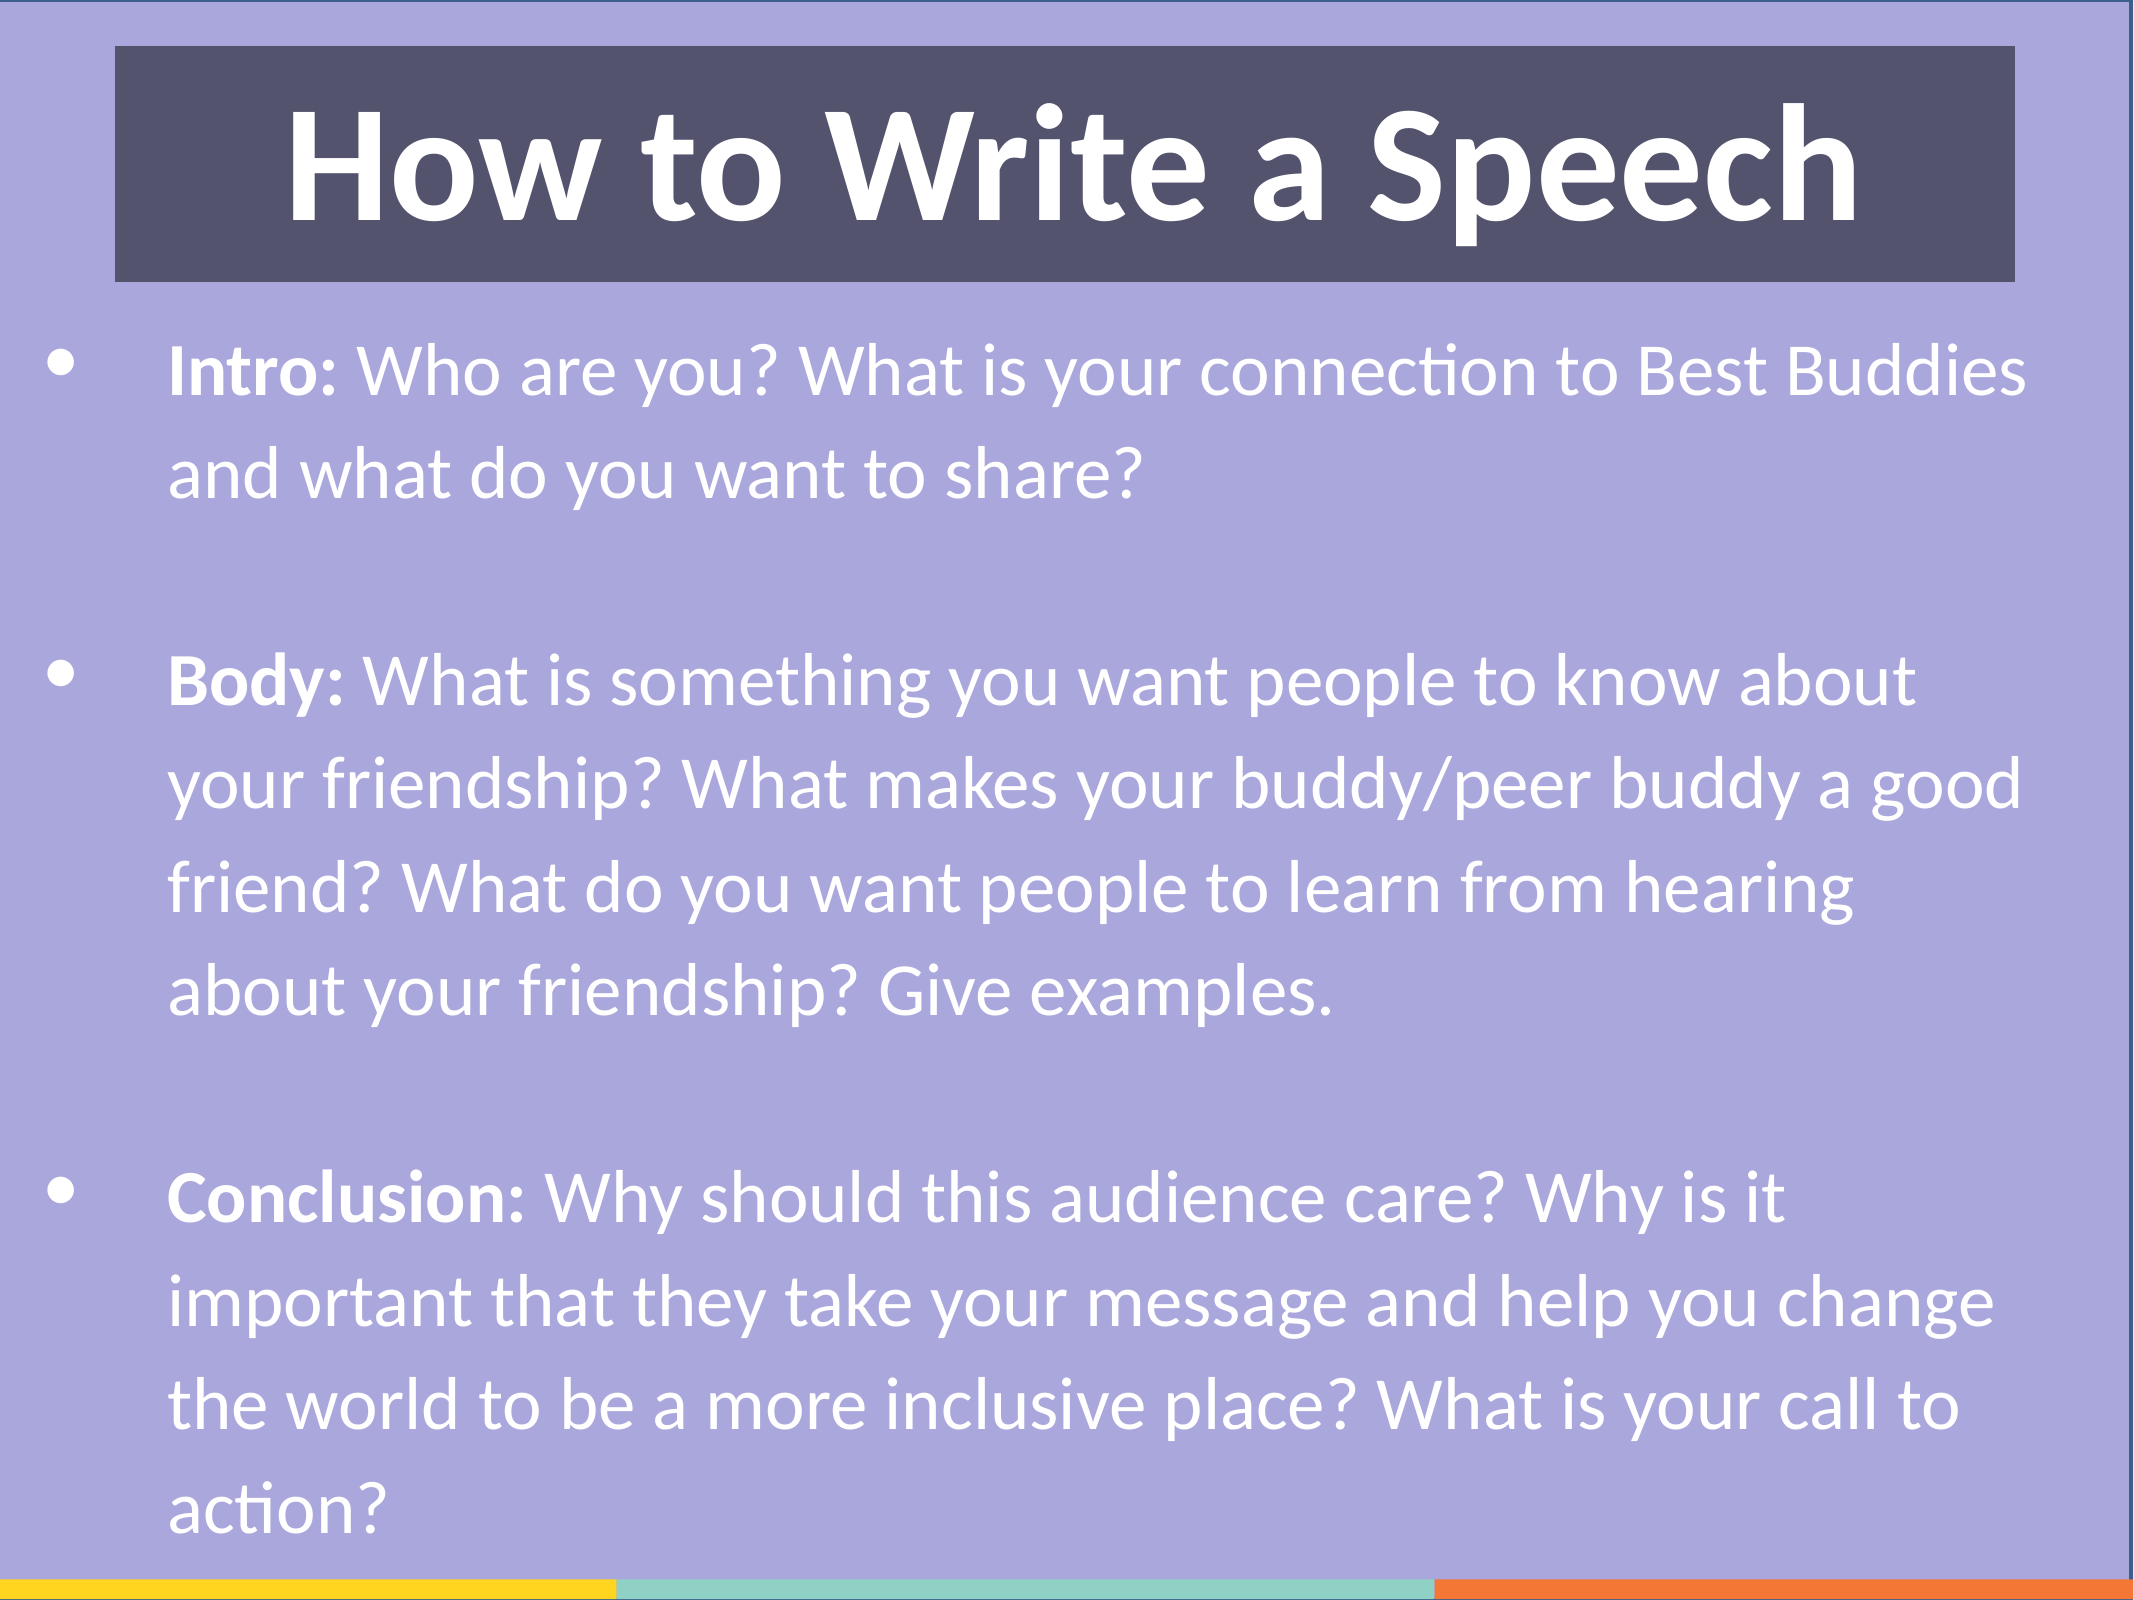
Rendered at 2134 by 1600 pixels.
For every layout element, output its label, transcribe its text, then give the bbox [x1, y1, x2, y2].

text_box [0, 0, 2134, 1578]
picture [115, 46, 2015, 282]
text_box Intro: Who are you? What is your connection to Best Buddies and what do you want to share? Body: What is something you want people to know about your friendship? What makes your buddy/peer buddy a good friend? What do you want people to learn from hearing about your friendship? Give examples. Conclusion: Why should this audience care? Why is it important that they take your message and help you change the world to be a more inclusive place? What is your call to action? [27, 299, 2068, 967]
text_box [0, 1579, 2134, 1600]
